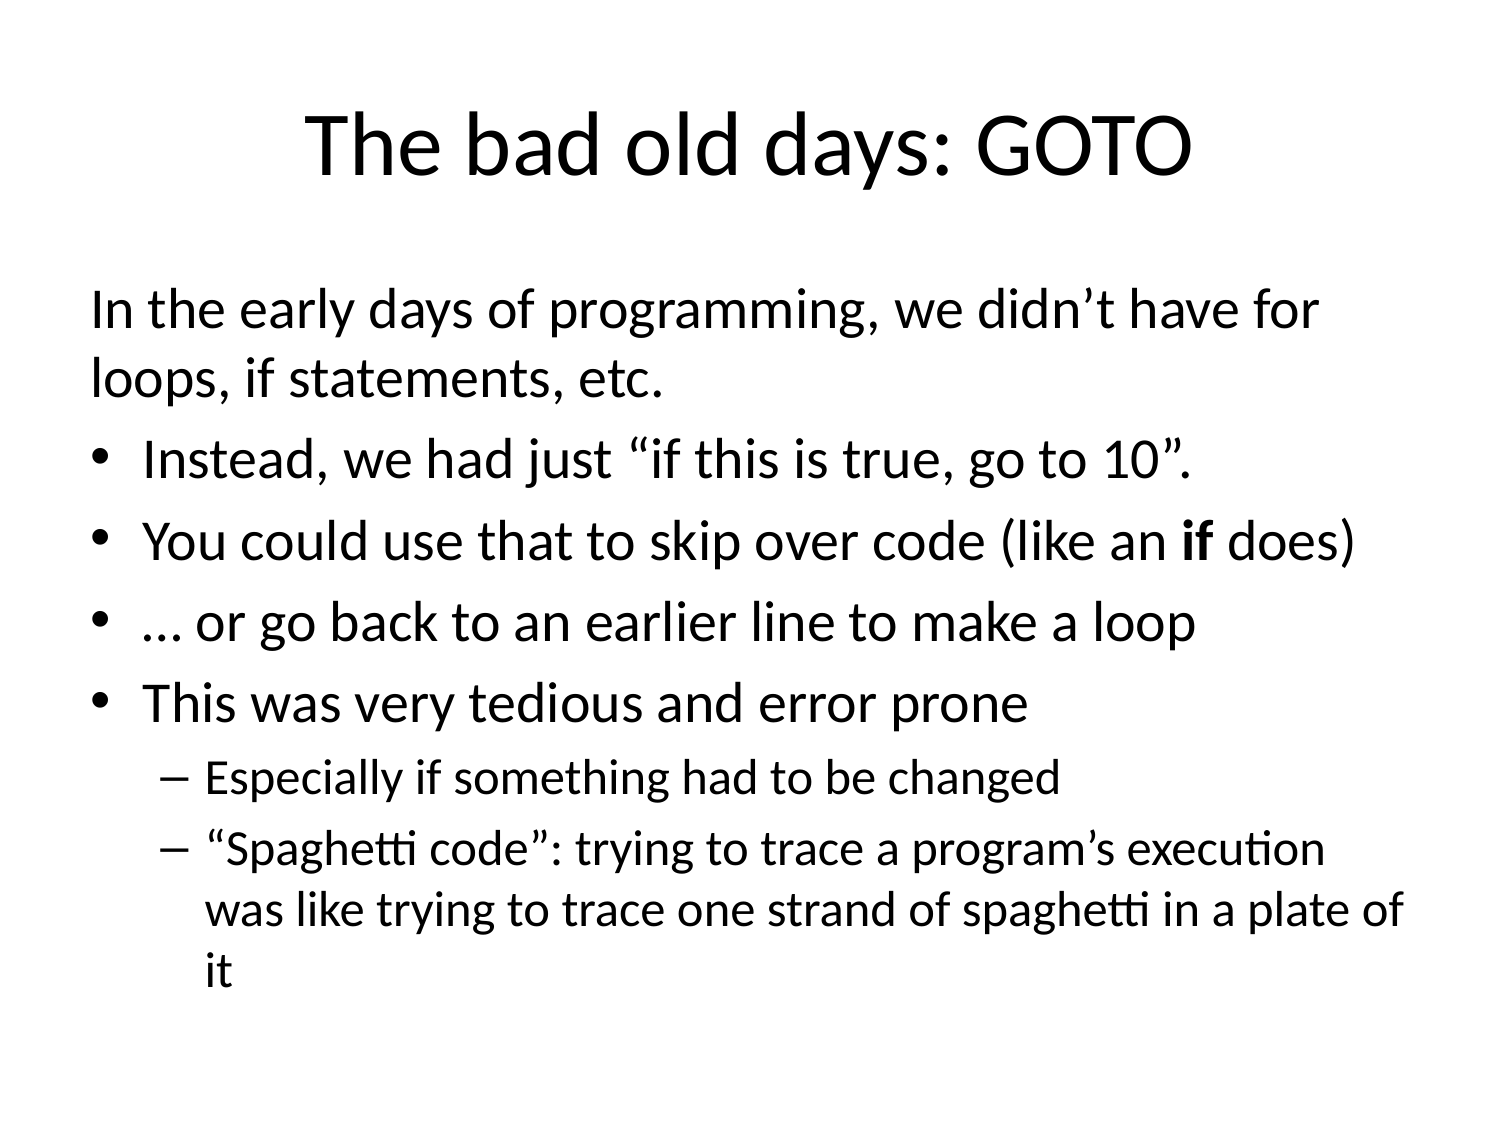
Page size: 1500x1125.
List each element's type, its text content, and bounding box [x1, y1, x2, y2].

list In the early days of programming, we didn’t have for loops, if statements, etc. Instead, we had just “if this is true, go to 10”. You could use that to skip over code (like an if does) … or go back to an earlier line to make a loop This was very tedious and error prone Especially if something had to be changed “Spaghetti code”: trying to trace a program’s execution was like trying to trace one strand of spaghetti in a plate of it [75, 262, 1425, 1005]
title The bad old days: GOTO [75, 45, 1425, 233]
